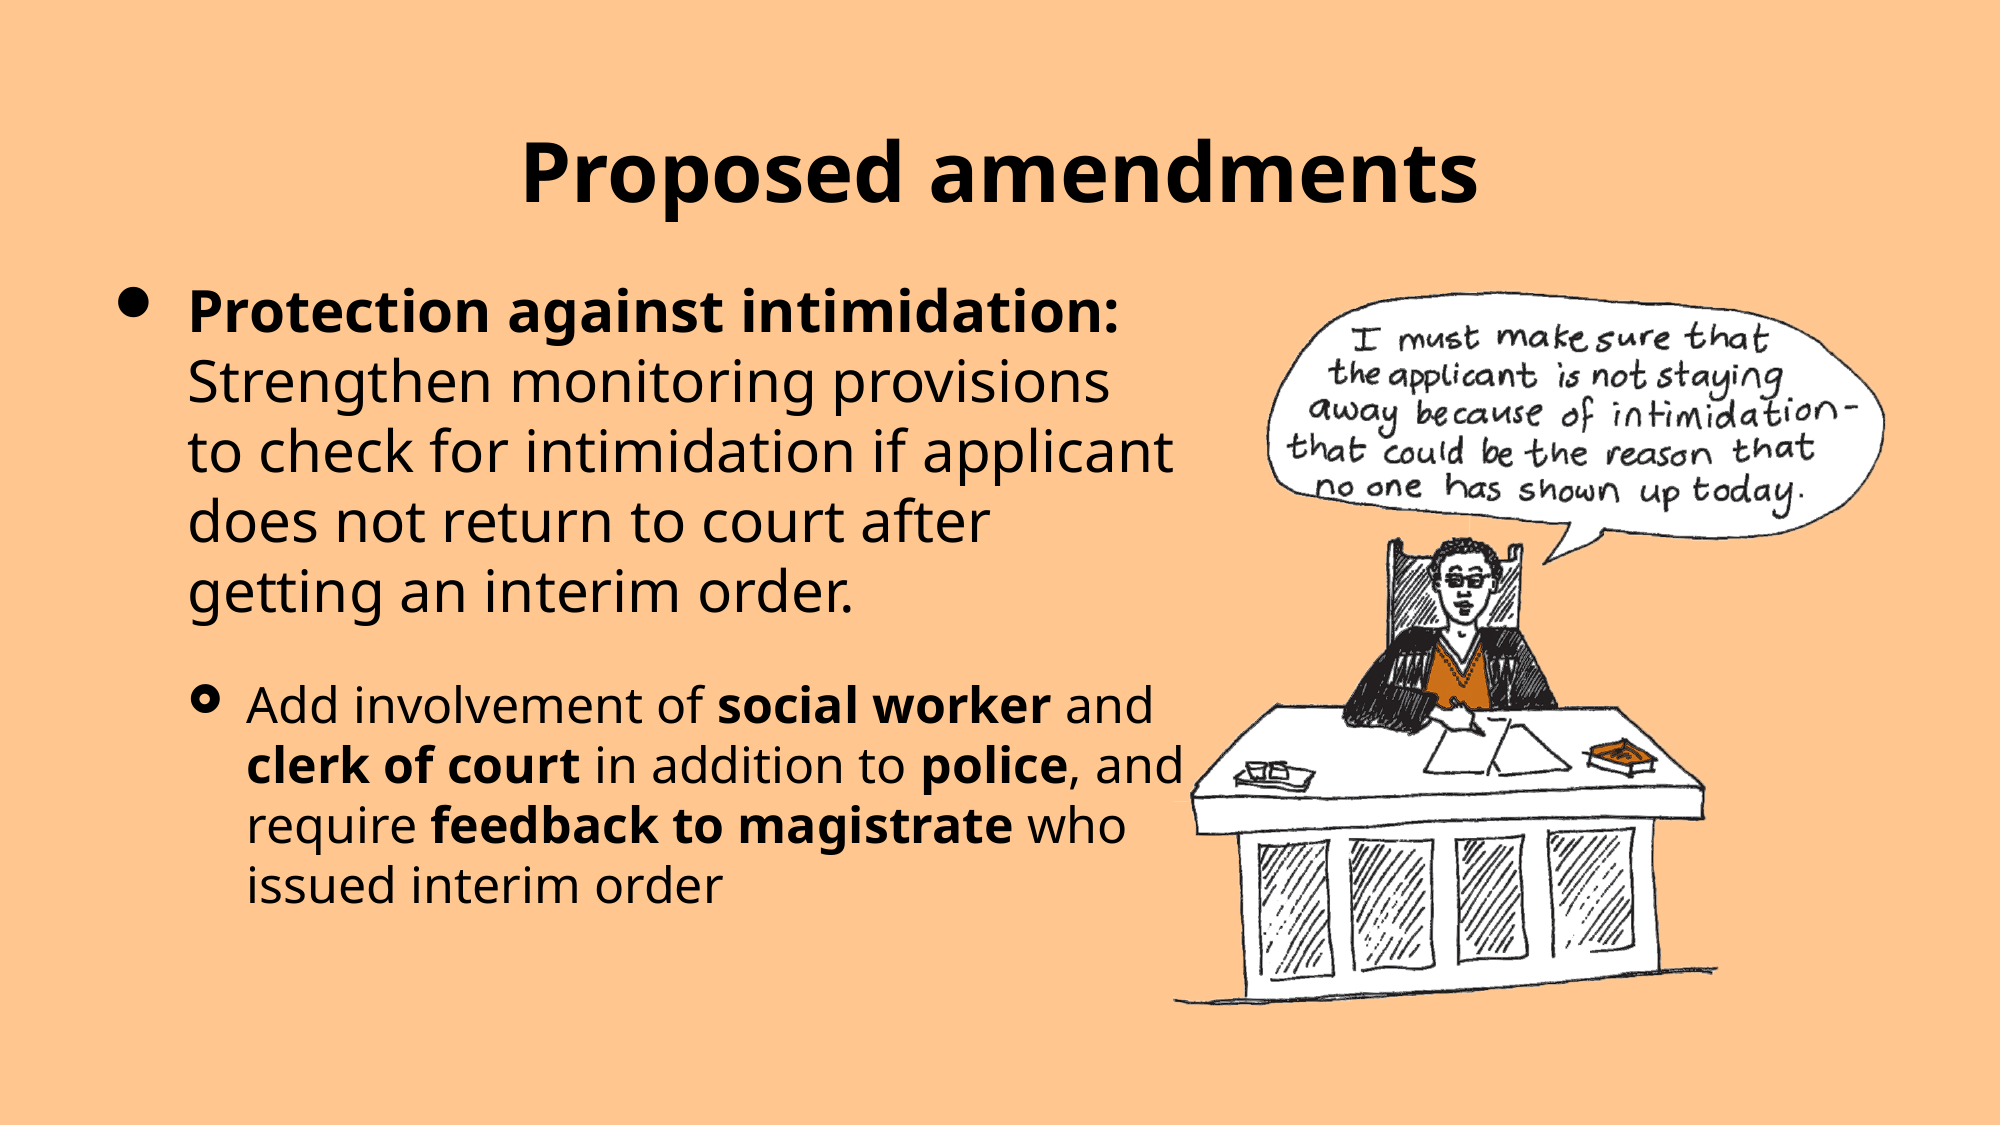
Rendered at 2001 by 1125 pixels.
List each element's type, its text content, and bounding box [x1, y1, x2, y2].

picture [1173, 290, 1887, 1006]
title Proposed amendments [0, 119, 2000, 308]
list Protection against intimidation: Strengthen monitoring provisions to check for intimidation if applicant does not return to court after getting an interim order. Add involvement of social worker and clerk of court in addition to police, and require feedback to magistrate who issued interim order [114, 308, 1168, 789]
